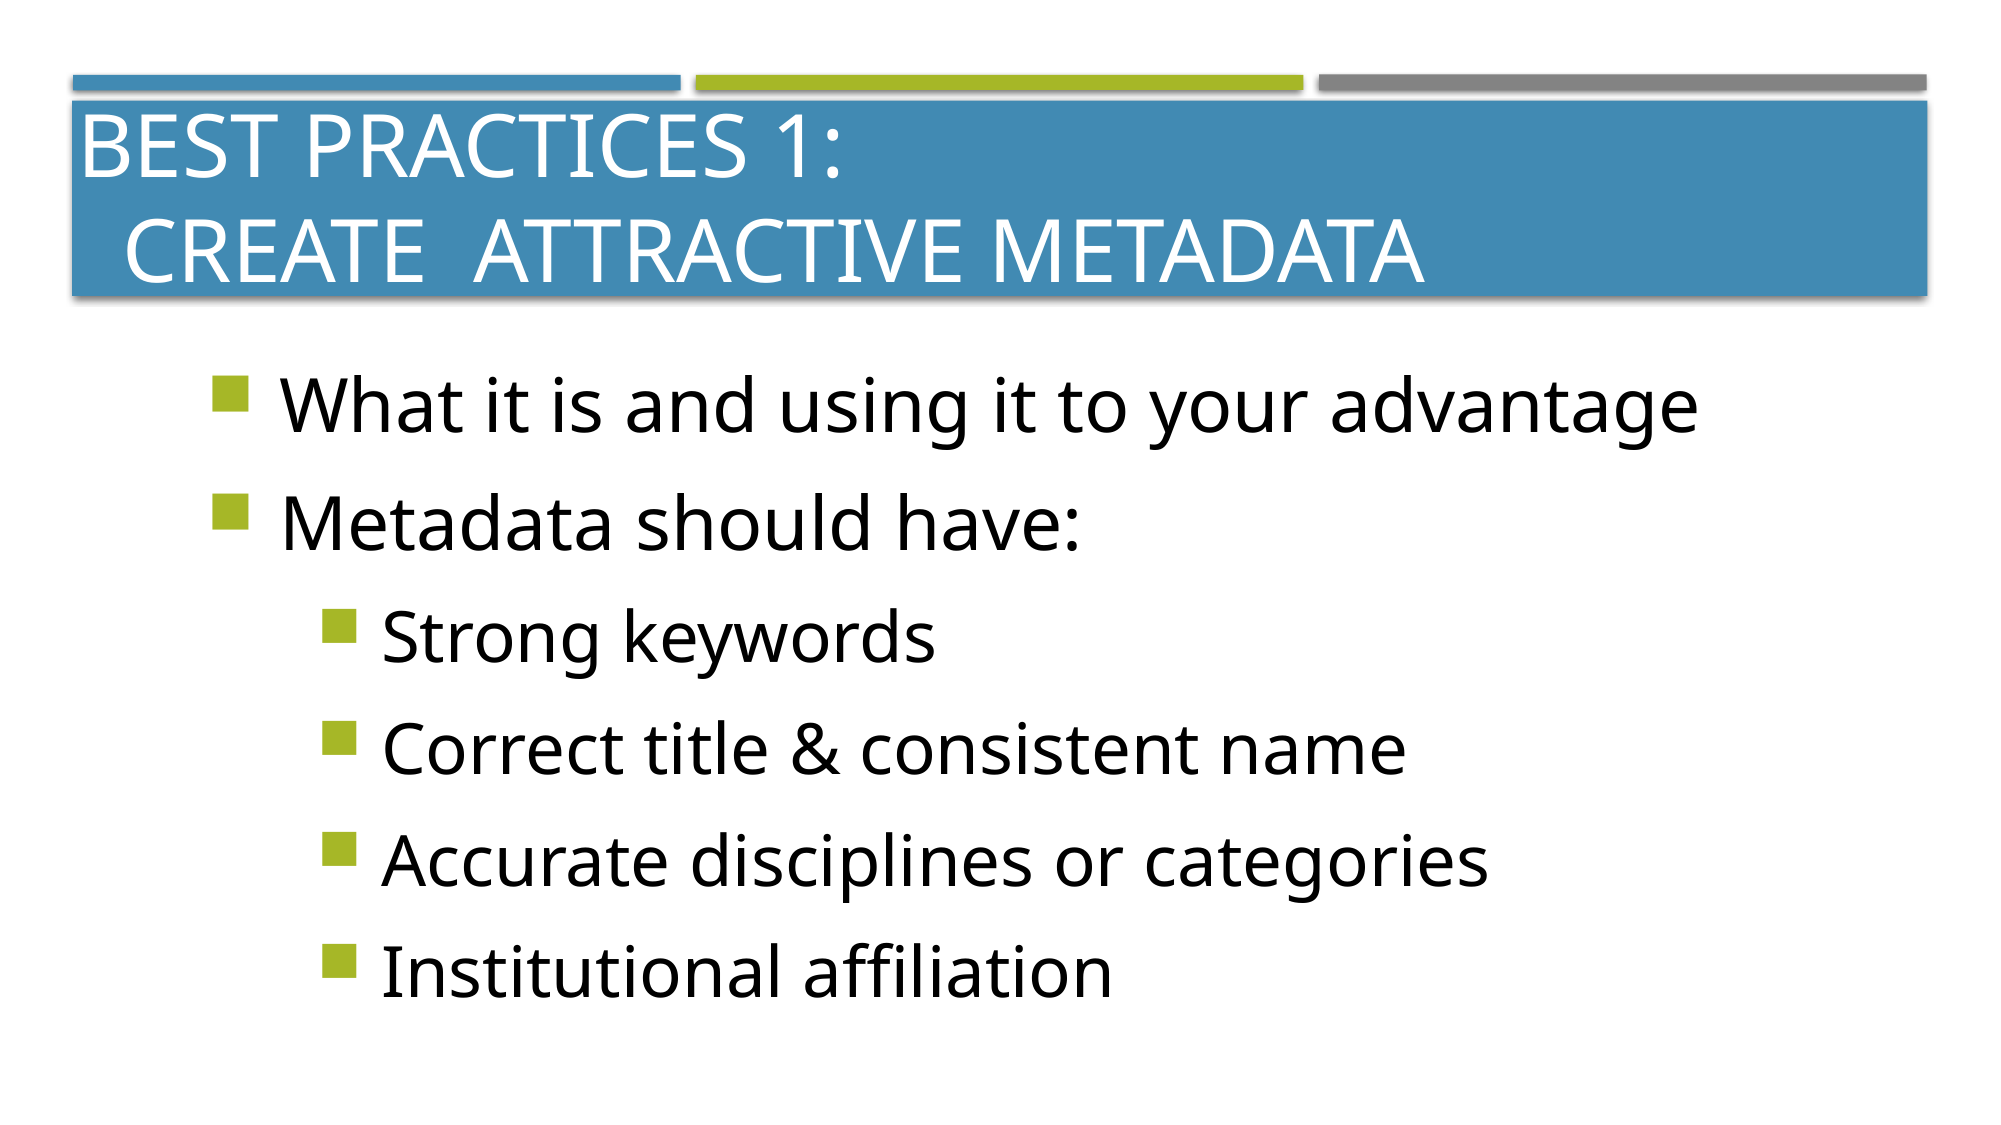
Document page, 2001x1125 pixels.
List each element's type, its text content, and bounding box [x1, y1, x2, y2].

title Best Practices 1: Create Attractive Metadata [62, 106, 1935, 308]
text_box What it is and using it to your advantage Metadata should have: Strong keywords Correct title & consistent name Accurate disciplines or categories Institutional affiliation [160, 350, 1733, 1019]
